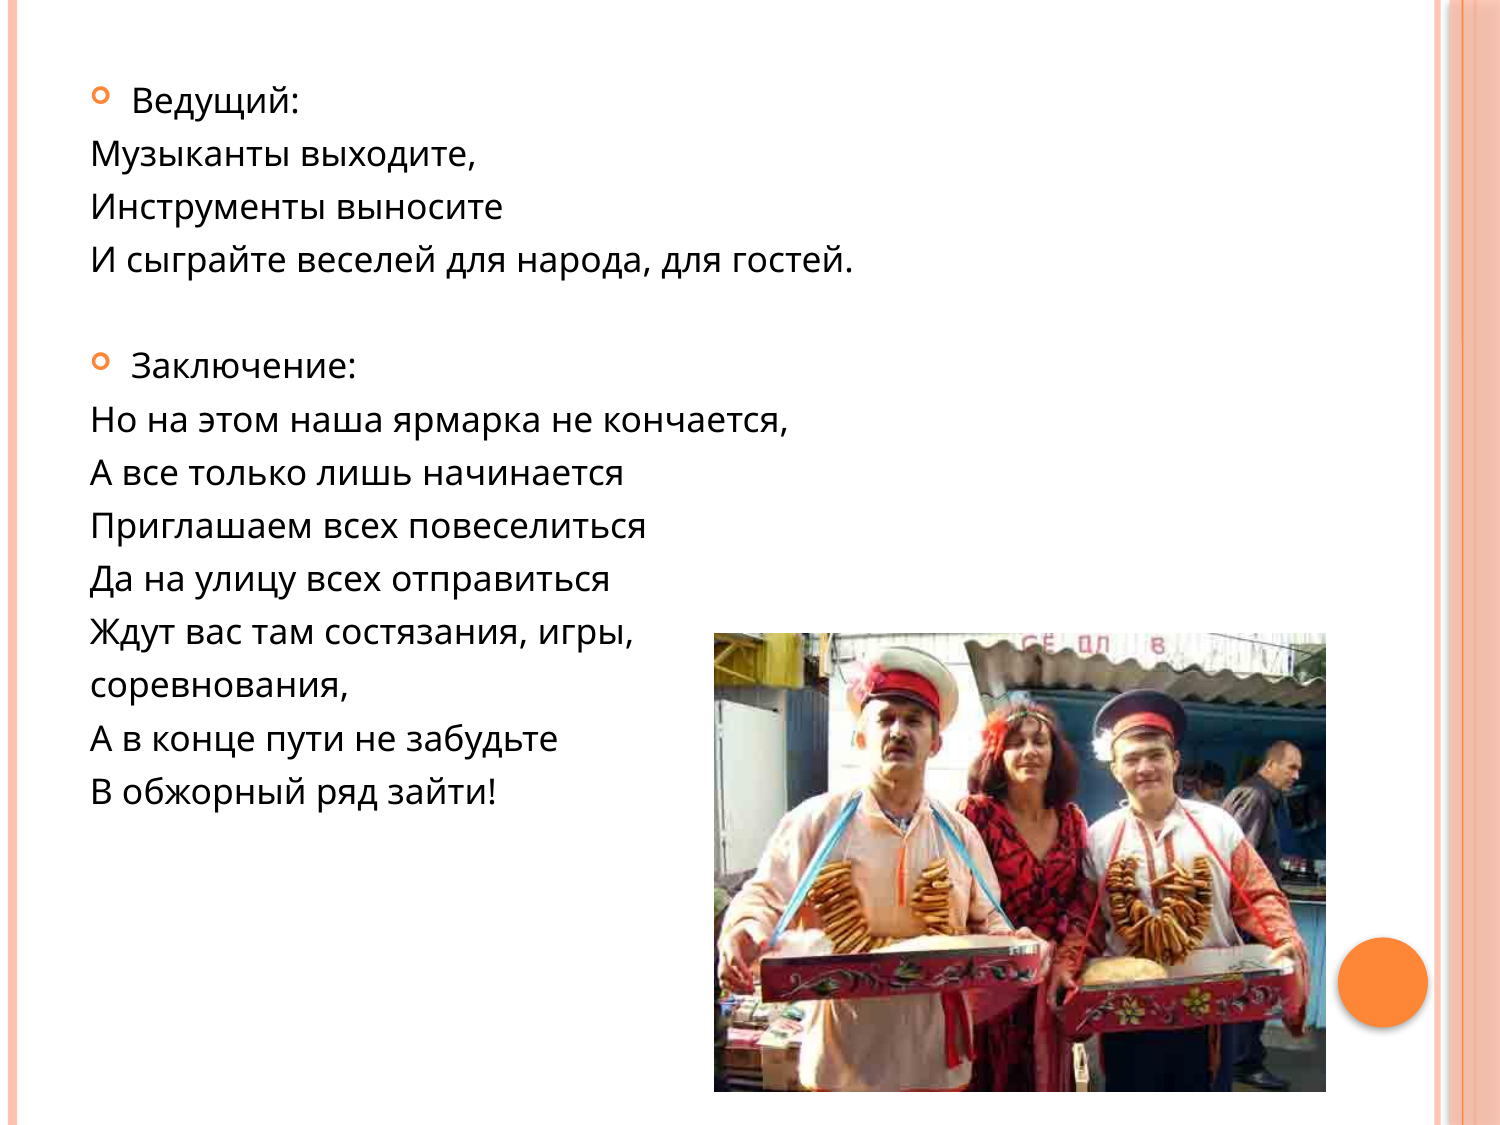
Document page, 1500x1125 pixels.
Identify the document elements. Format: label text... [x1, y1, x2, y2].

list Ведущий: Музыканты выходите, Инструменты выносите И сыграйте веселей для народа, для гостей. Заключение: Но на этом наша ярмарка не кончается, А все только лишь начинается Приглашаем всех повеселиться Да на улицу всех отправиться Ждут вас там состязания, игры, соревнования, А в конце пути не забудьте В обжорный ряд зайти! [75, 70, 1425, 823]
picture [713, 632, 1327, 1093]
